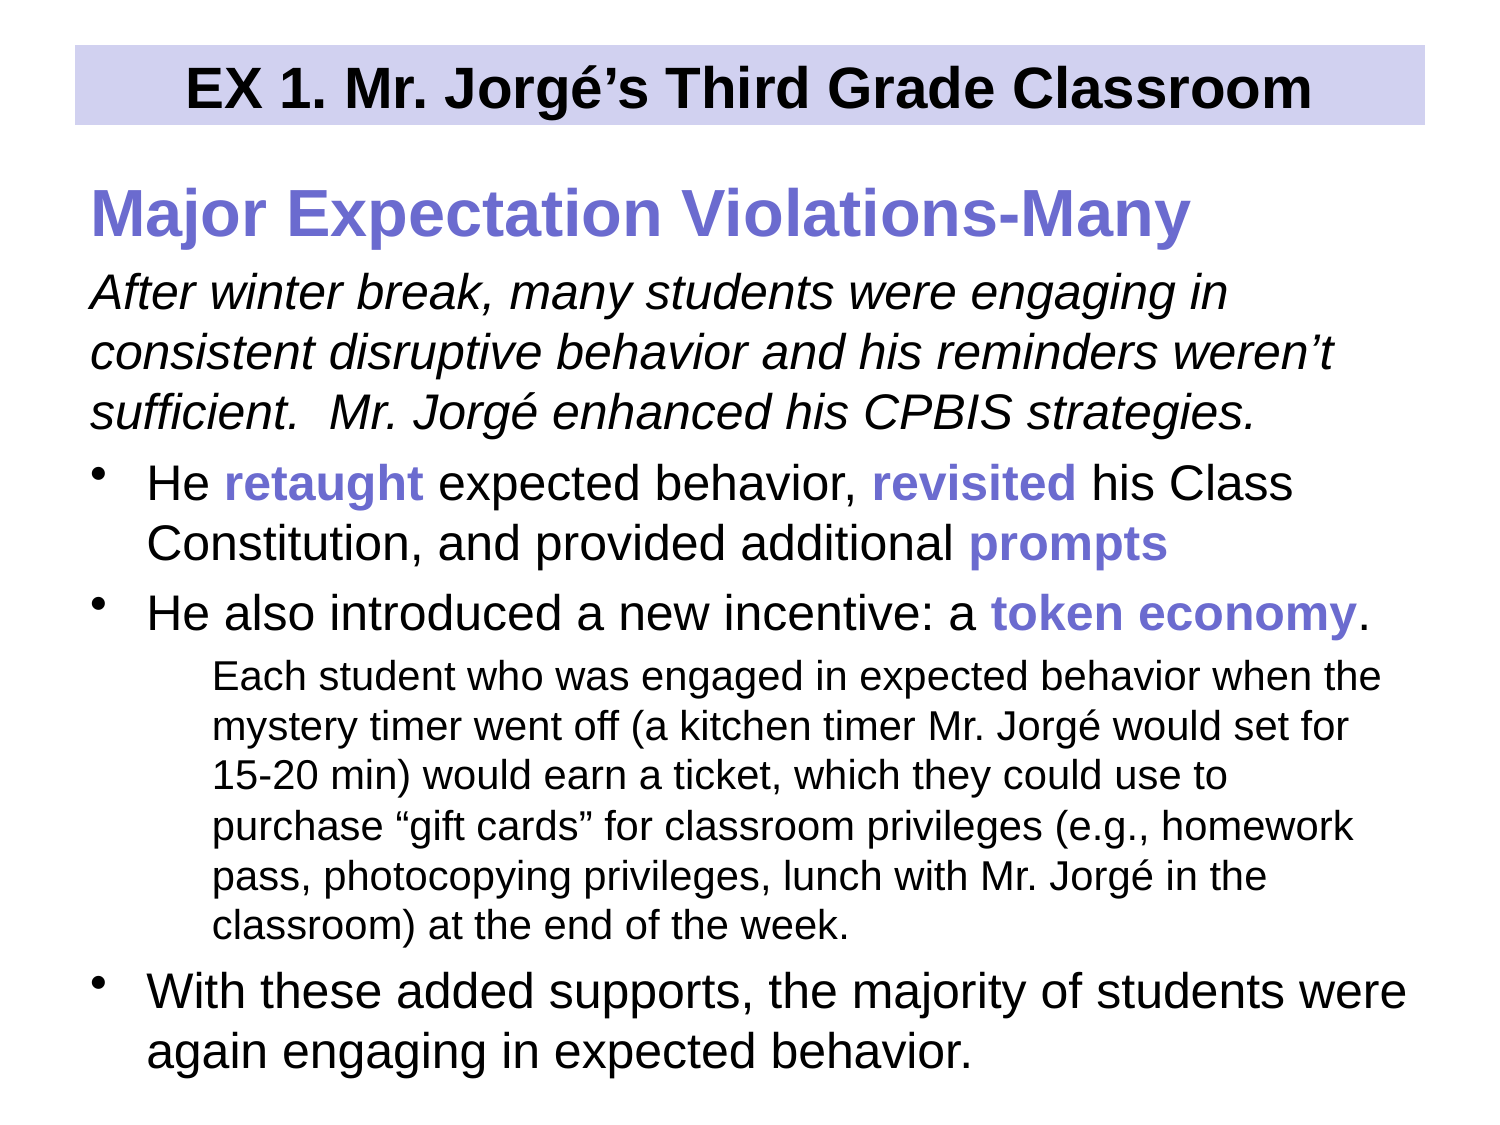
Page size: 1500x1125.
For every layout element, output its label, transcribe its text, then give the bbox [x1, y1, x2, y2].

title EX 1. Mr. Jorgé’s Third Grade Classroom [74, 44, 1426, 126]
list Major Expectation Violations-Many After winter break, many students were engaging in consistent disruptive behavior and his reminders weren’t sufficient. Mr. Jorgé enhanced his CPBIS strategies. He retaught expected behavior, revisited his Class Constitution, and provided additional prompts He also introduced a new incentive: a token economy. Each student who was engaged in expected behavior when the mystery timer went off (a kitchen timer Mr. Jorgé would set for 15-20 min) would earn a ticket, which they could use to purchase “gift cards” for classroom privileges (e.g., homework pass, photocopying privileges, lunch with Mr. Jorgé in the classroom) at the end of the week. With these added supports, the majority of students were again engaging in expected behavior. [74, 162, 1426, 1006]
